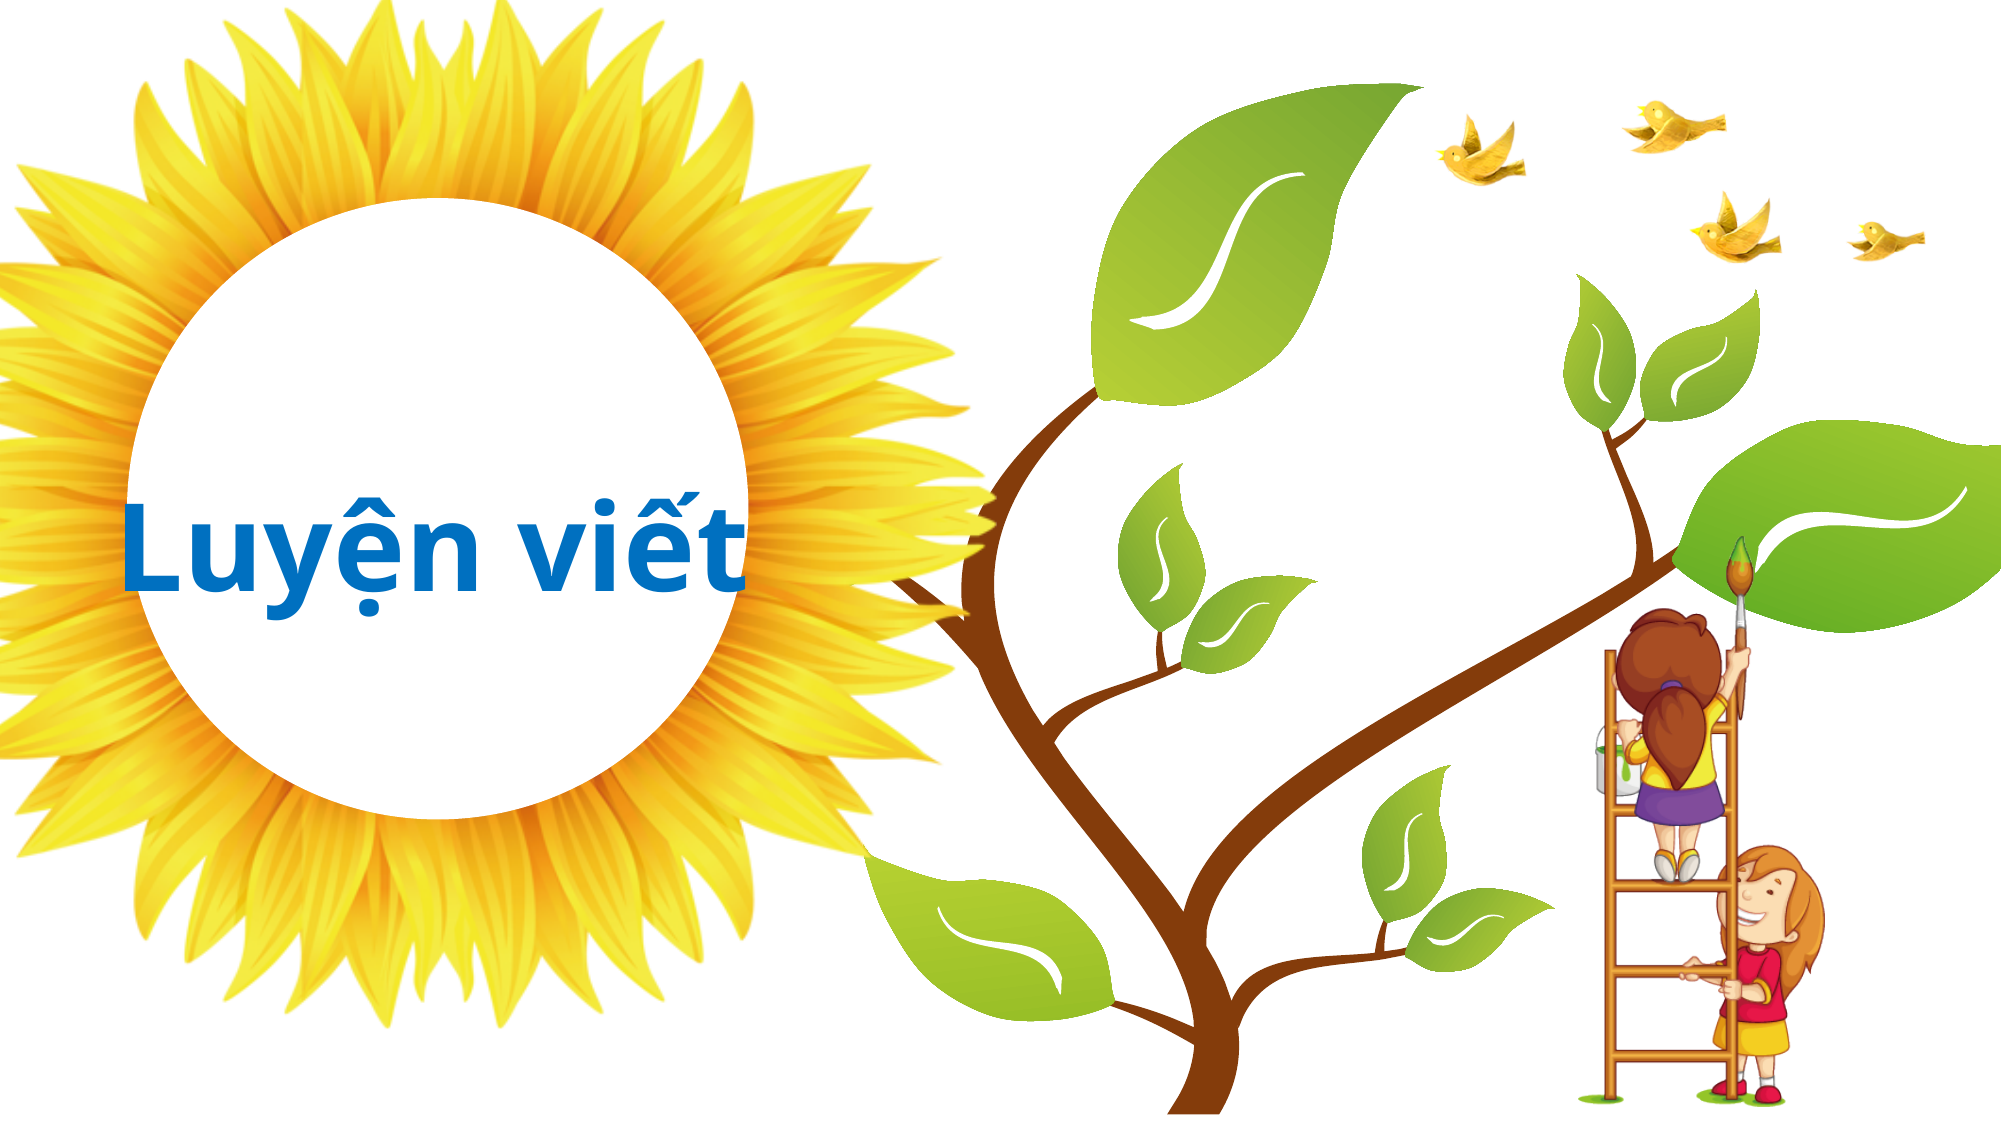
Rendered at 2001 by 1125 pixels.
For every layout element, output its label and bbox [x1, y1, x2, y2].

text_box [1600, 415, 1652, 536]
text_box [1557, 271, 1634, 431]
text_box [1119, 462, 1212, 631]
text_box [0, 0, 1010, 1035]
text_box [1010, 607, 1577, 1116]
picture [1433, 99, 1926, 265]
text_box [1669, 391, 2000, 622]
text_box [1167, 581, 1327, 658]
picture [1577, 536, 1825, 1107]
text_box [1366, 756, 1460, 926]
text_box [1010, 385, 1099, 513]
text_box [1010, 859, 1130, 1004]
text_box [1137, 7, 1368, 454]
text_box [1659, 273, 1753, 442]
text_box [1400, 889, 1557, 966]
